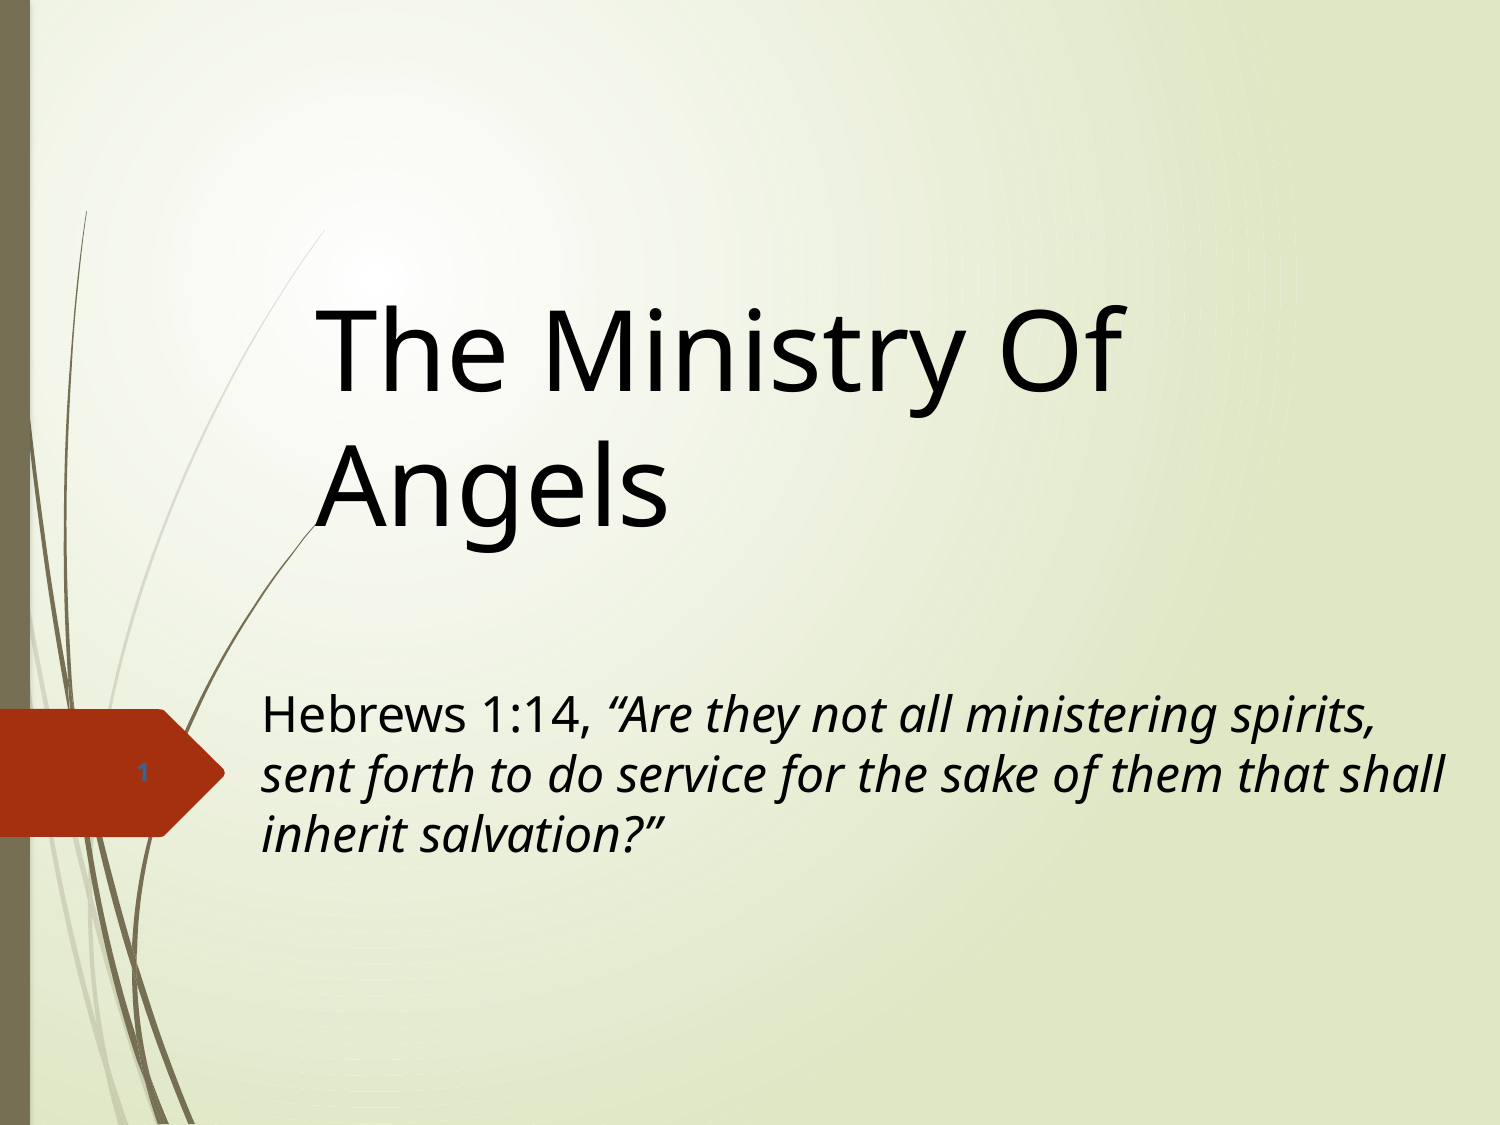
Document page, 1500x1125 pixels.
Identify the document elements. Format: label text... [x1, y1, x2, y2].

subtitle Hebrews 1:14, “Are they not all ministering spirits, sent forth to do service for the sake of them that shall inherit salvation?” [246, 675, 1485, 1125]
slide_number 1 [69, 743, 166, 803]
title The Ministry Of Angels [300, 271, 1325, 557]
